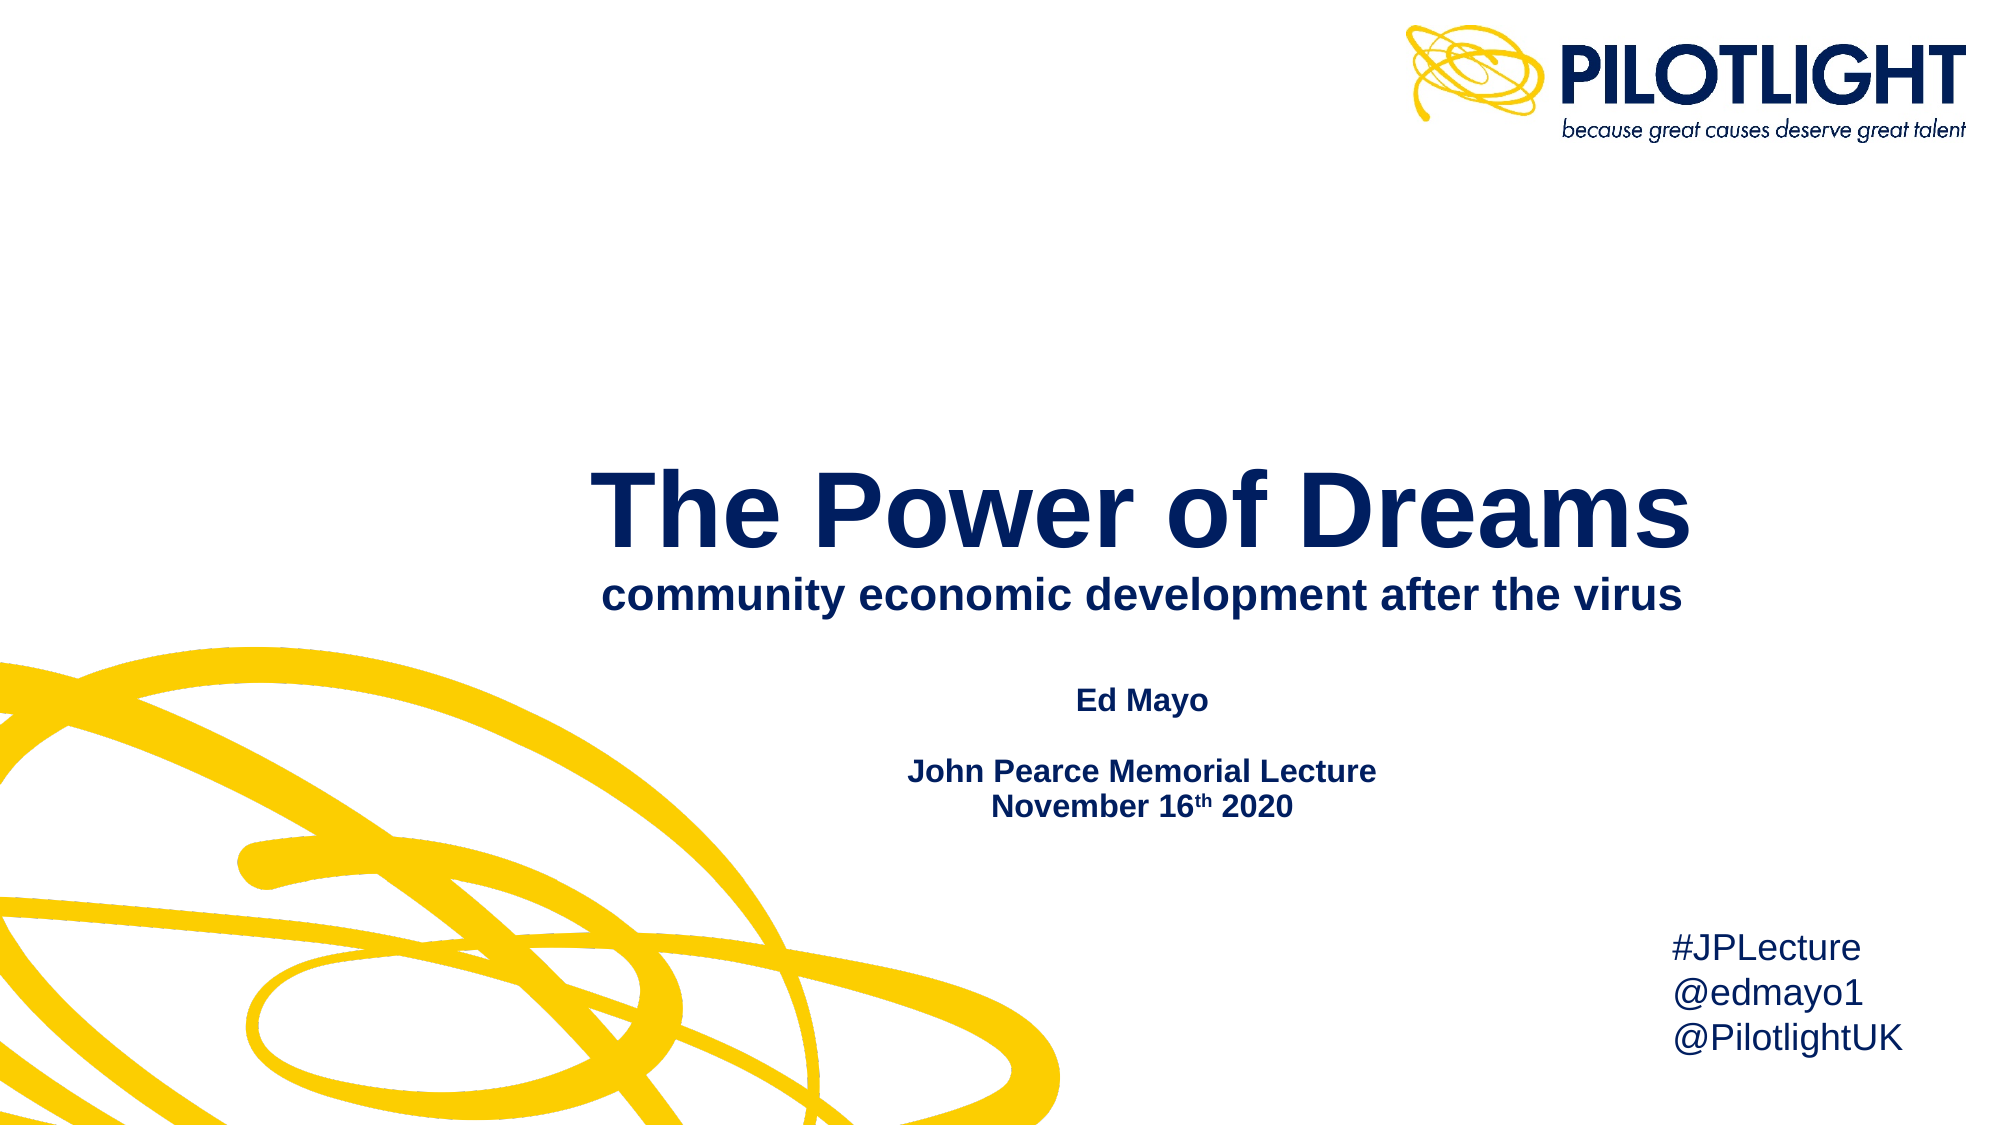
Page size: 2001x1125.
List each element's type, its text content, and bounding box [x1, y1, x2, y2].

picture [1406, 25, 1966, 143]
title The Power of Dreams community economic development after the virus Ed Mayo John Pearce Memorial Lecture November 16th 2020 [392, 440, 1893, 832]
picture [0, 635, 1072, 1125]
text_box #JPLecture @edmayo1 @PilotlightUK [1657, 915, 2000, 1065]
